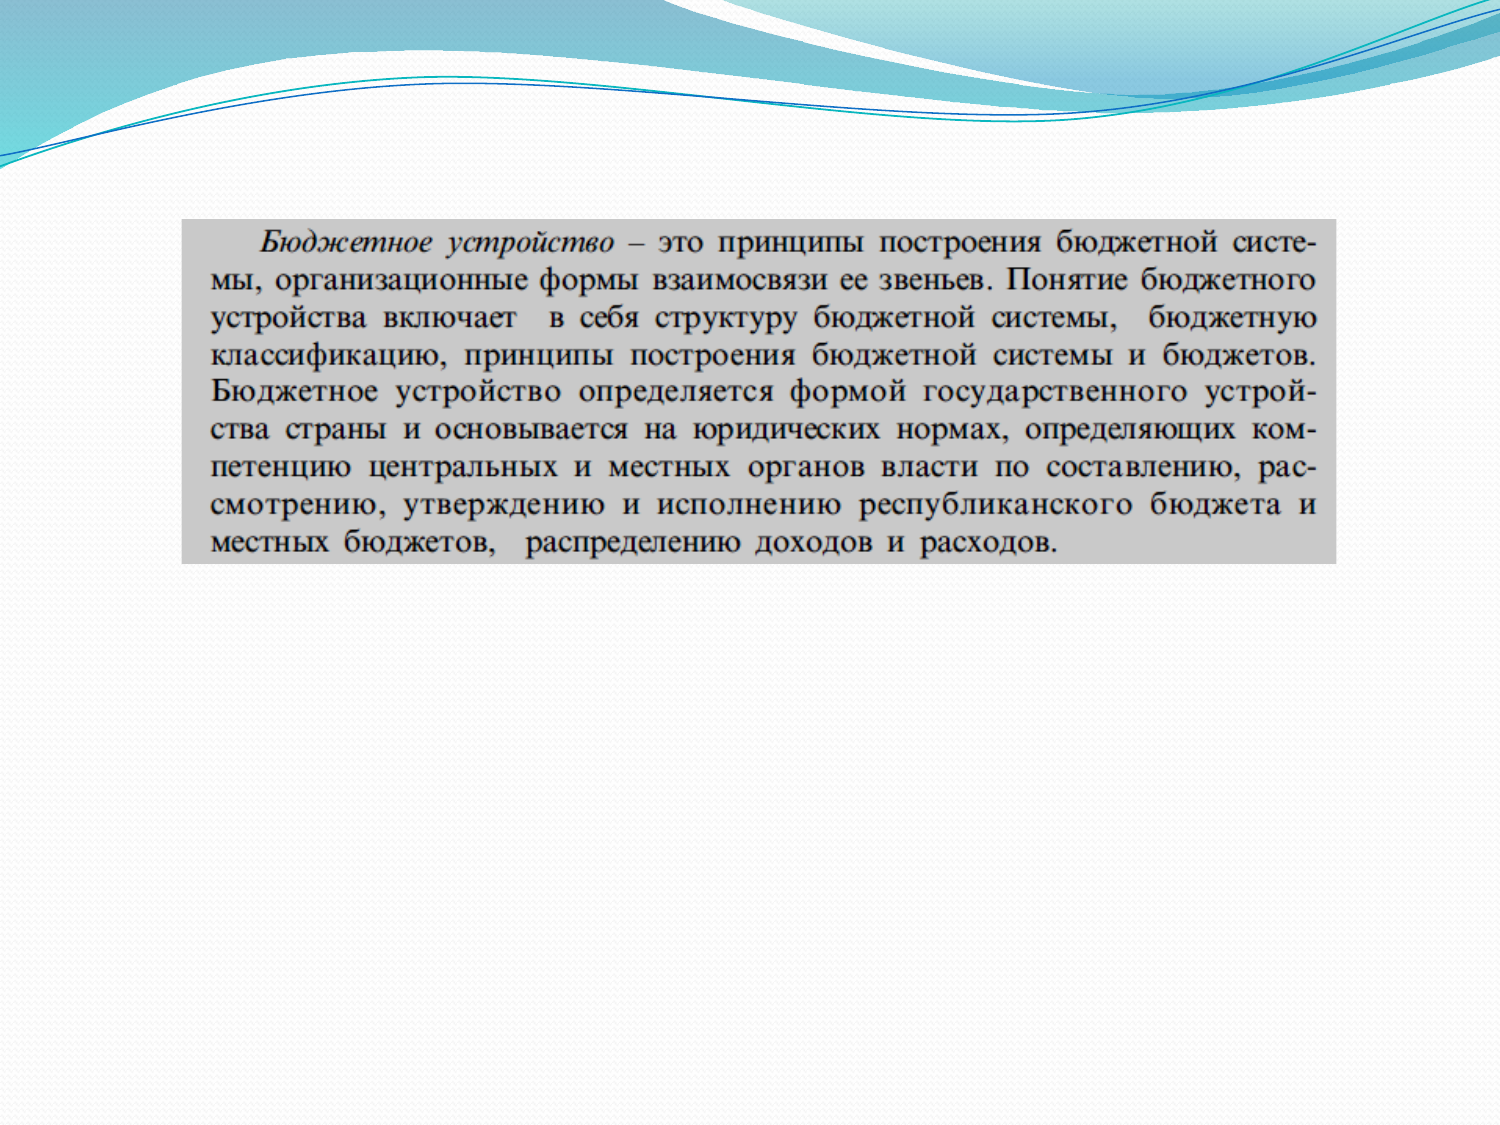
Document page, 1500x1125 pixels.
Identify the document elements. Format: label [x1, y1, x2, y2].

picture [181, 219, 1337, 564]
